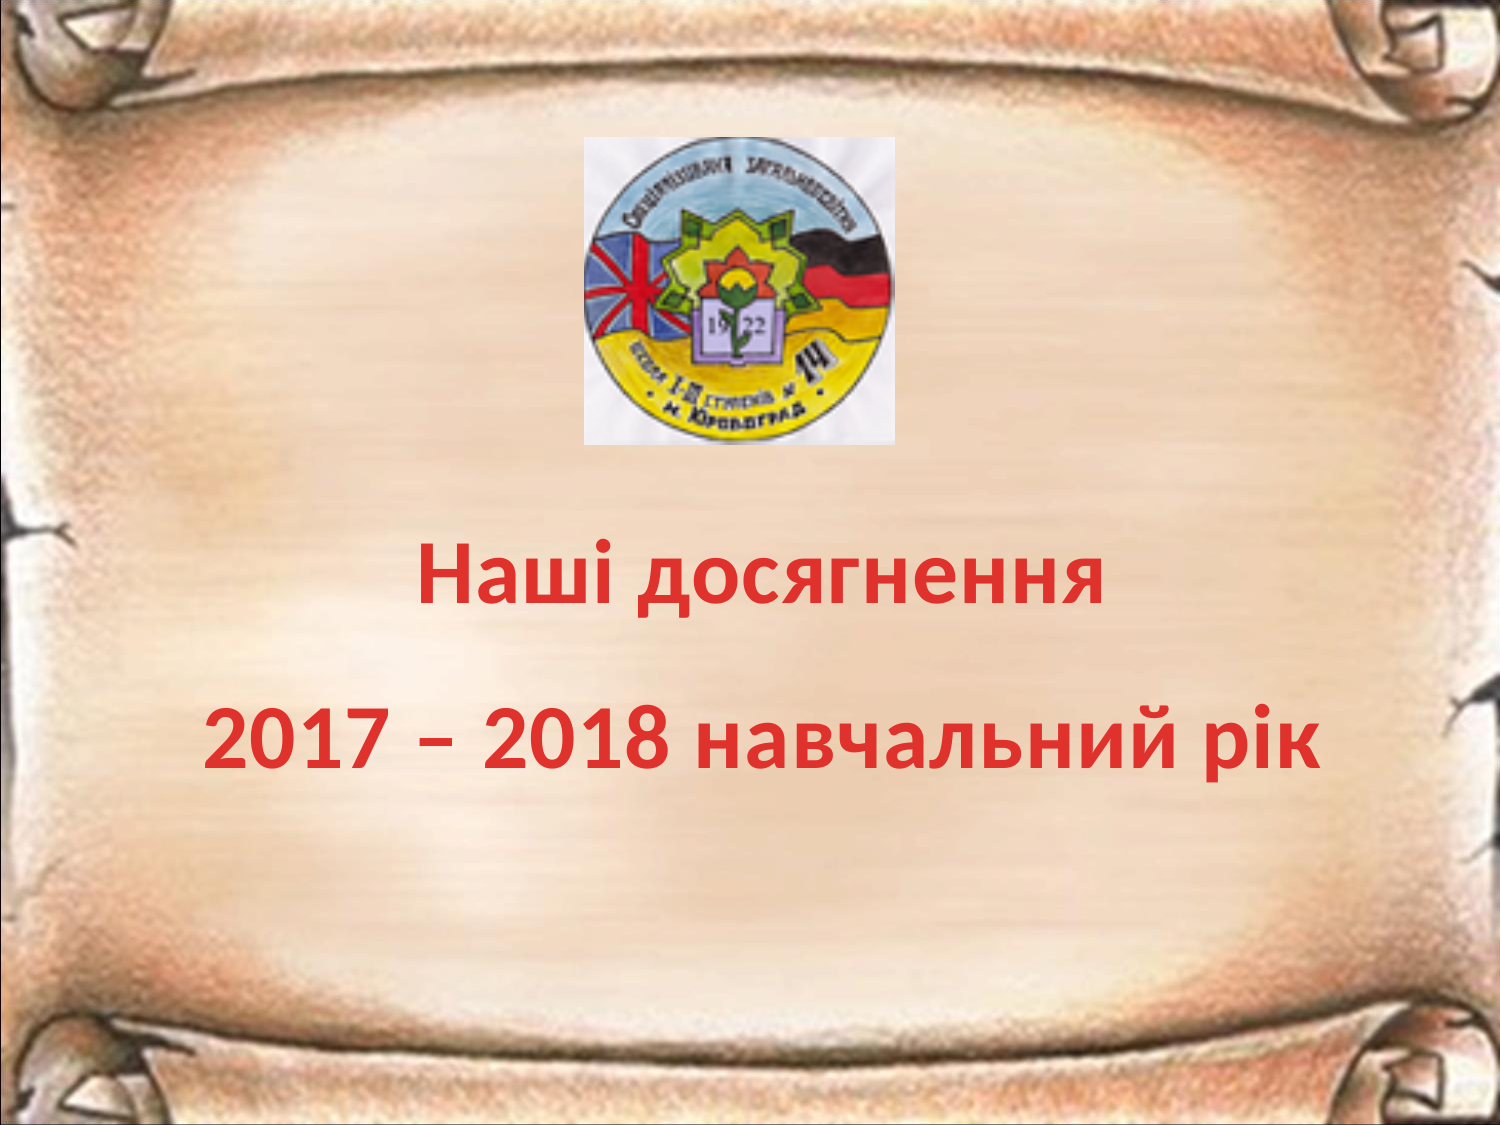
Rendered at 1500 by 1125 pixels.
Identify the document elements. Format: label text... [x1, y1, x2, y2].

picture [0, 0, 1500, 1125]
title Наші досягнення 2017 – 2018 навчальний рік [125, 444, 1401, 800]
